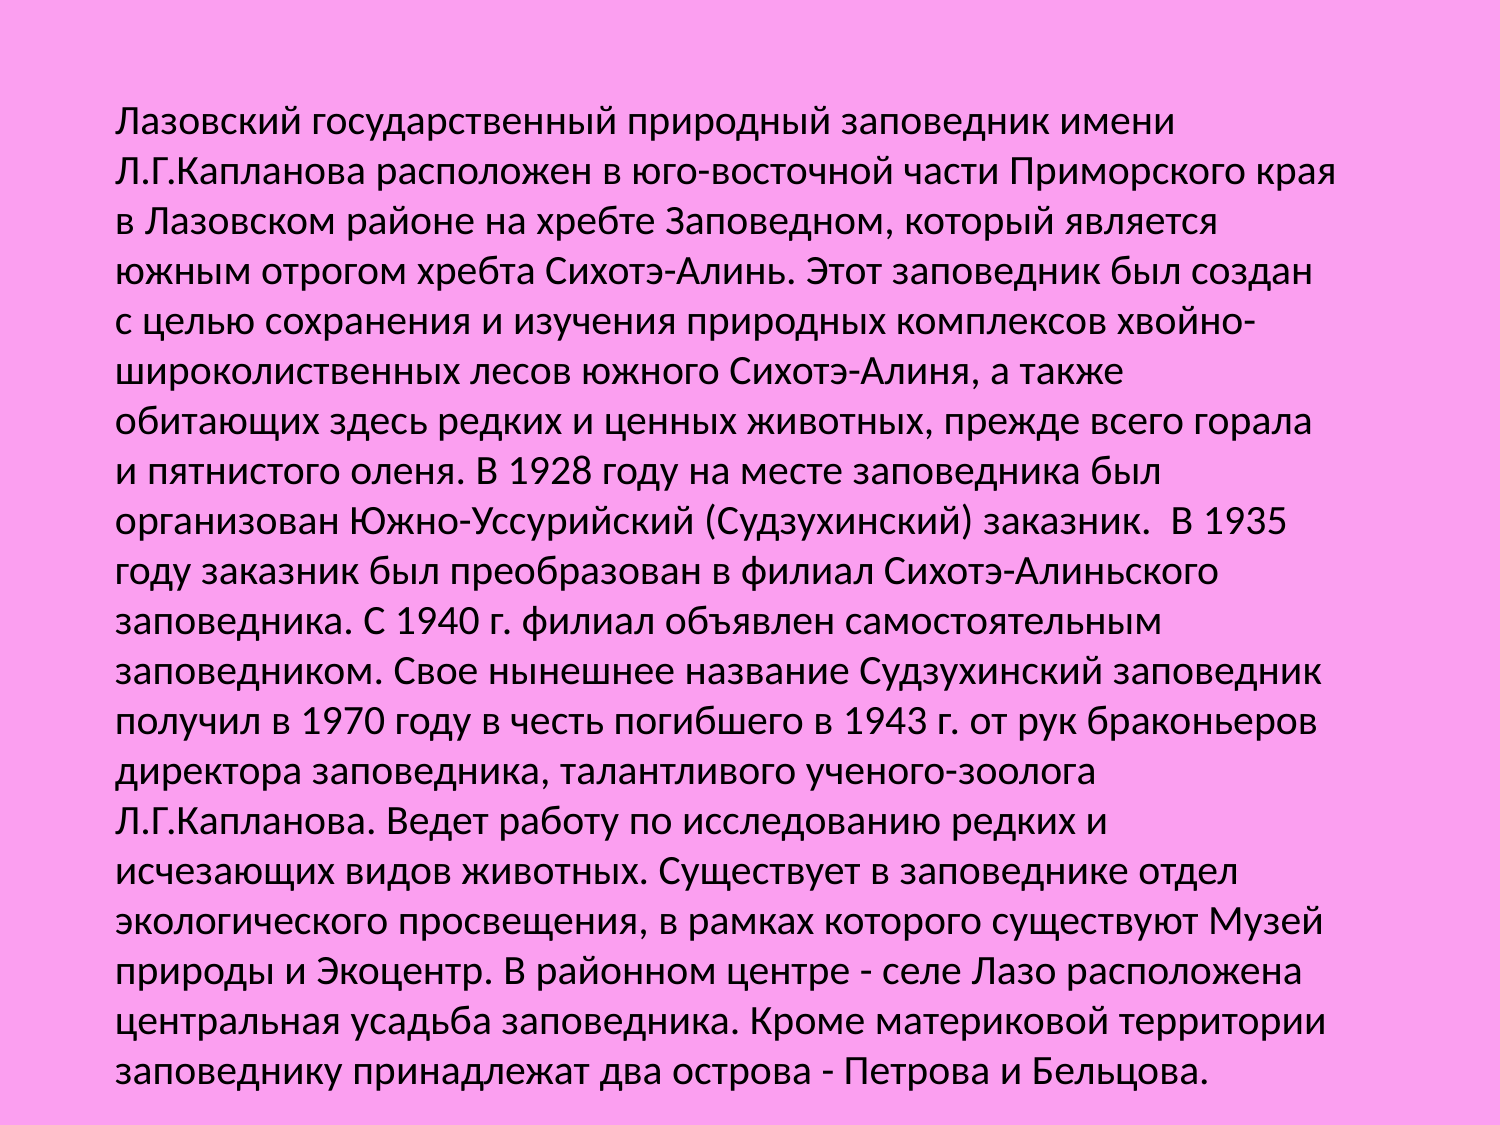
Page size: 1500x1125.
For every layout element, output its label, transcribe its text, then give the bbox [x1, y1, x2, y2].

text_box Лазовский государственный природный заповедник имени Л.Г.Капланова расположен в юго-восточной части Приморского края в Лазовском районе на хребте Заповедном, который является южным отрогом хребта Сихотэ-Алинь. Этот заповедник был создан с целью сохранения и изучения природных комплексов хвойно-широколиственных лесов южного Сихотэ-Алиня, а также обитающих здесь редких и ценных животных, прежде всего горала и пятнистого оленя. В 1928 году на месте заповедника был организован Южно-Уссурийский (Судзухинский) заказник. В 1935 году заказник был преобразован в филиал Сихотэ-Алиньского заповедника. С 1940 г. филиал объявлен самостоятельным заповедником. Свое нынешнее название Судзухинский заповедник получил в 1970 году в честь погибшего в 1943 г. от рук браконьеров директора заповедника, талантливого ученого-зоолога Л.Г.Капланова. Ведет работу по исследованию редких и исчезающих видов животных. Существует в заповеднике отдел экологического просвещения, в рамках которого существуют Музей природы и Экоцентр. В районном центре - селе Лазо расположена центральная усадьба заповедника. Кроме материковой территории заповеднику принадлежат два острова - Петрова и Бельцова. [100, 85, 1353, 1101]
